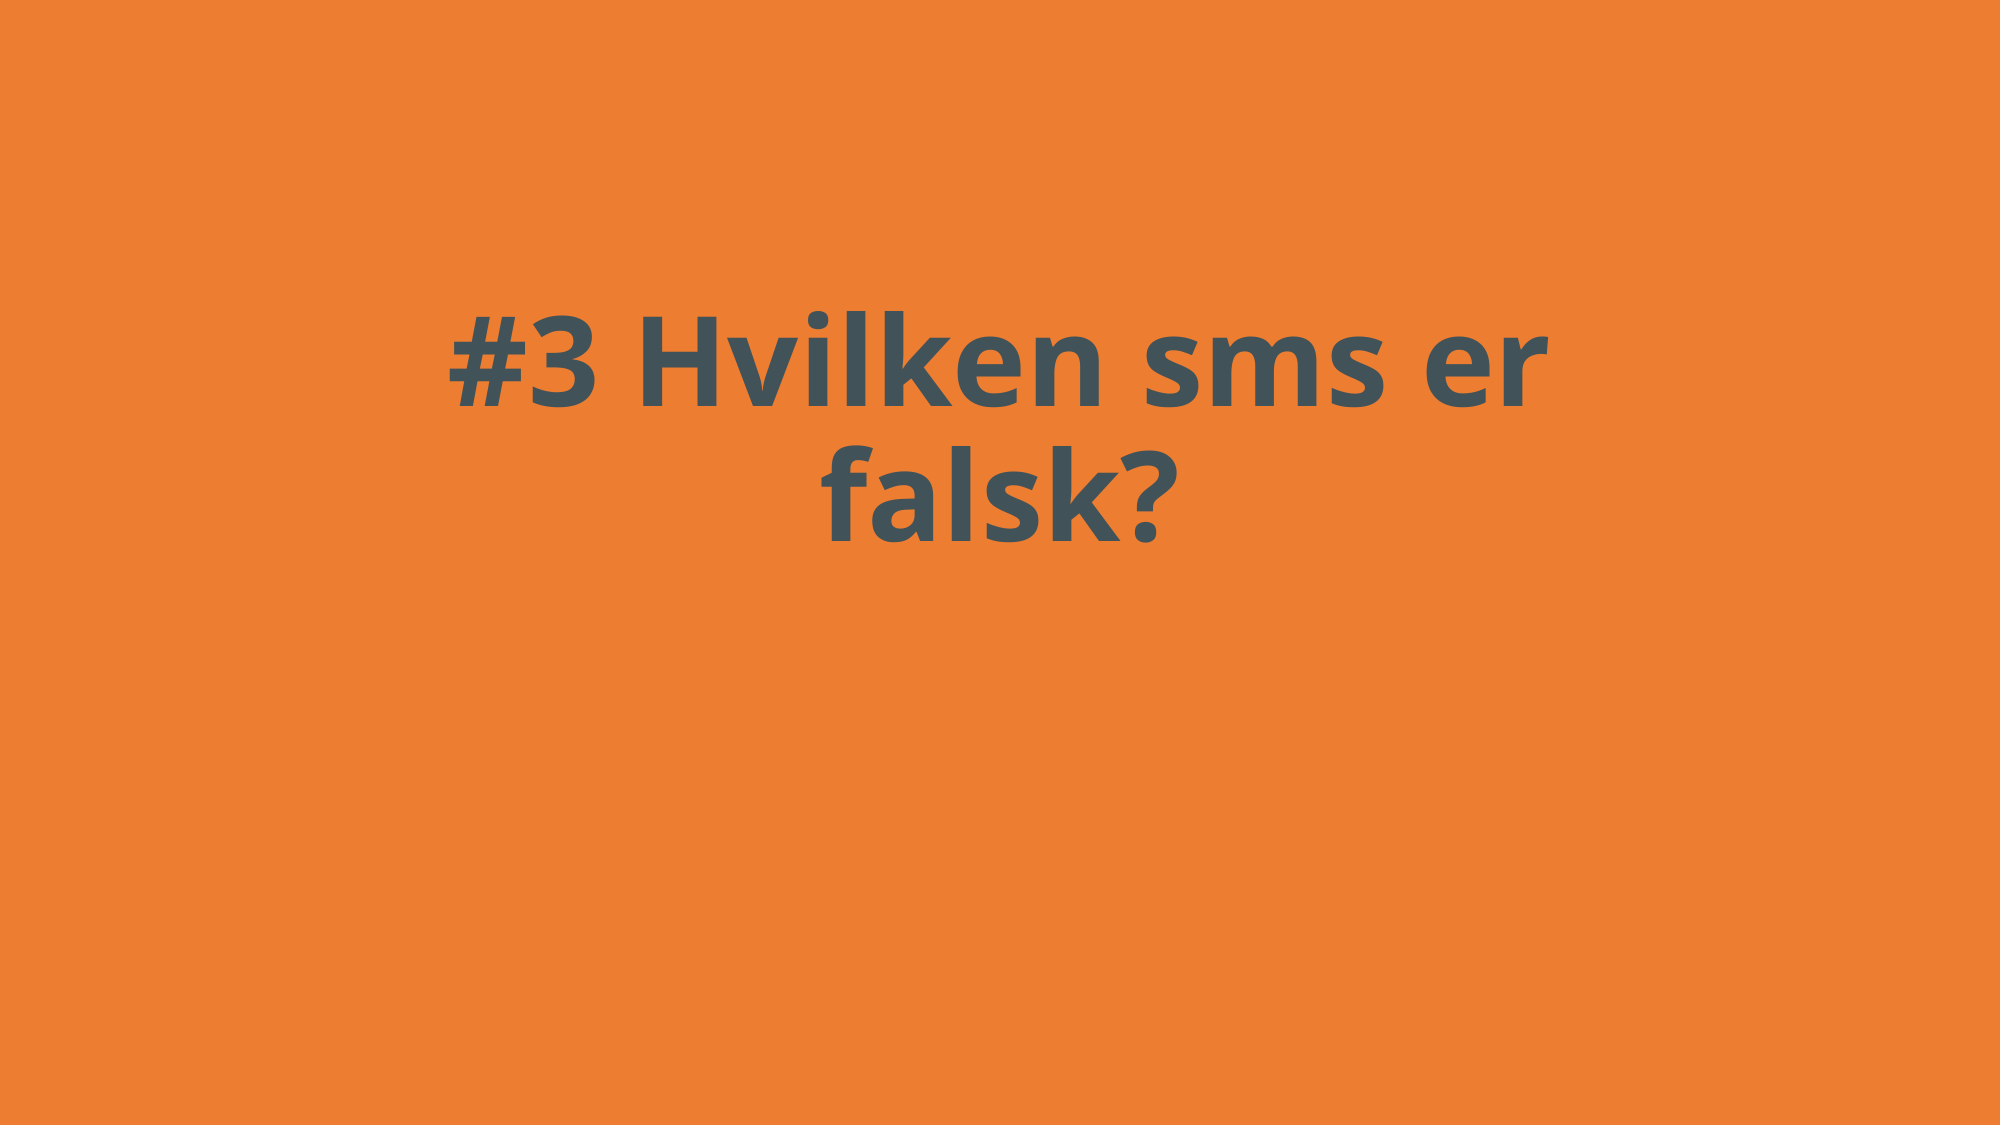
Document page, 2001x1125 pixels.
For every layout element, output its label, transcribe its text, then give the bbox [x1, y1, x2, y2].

title #3 Hvilken sms er falsk? [249, 184, 1750, 576]
